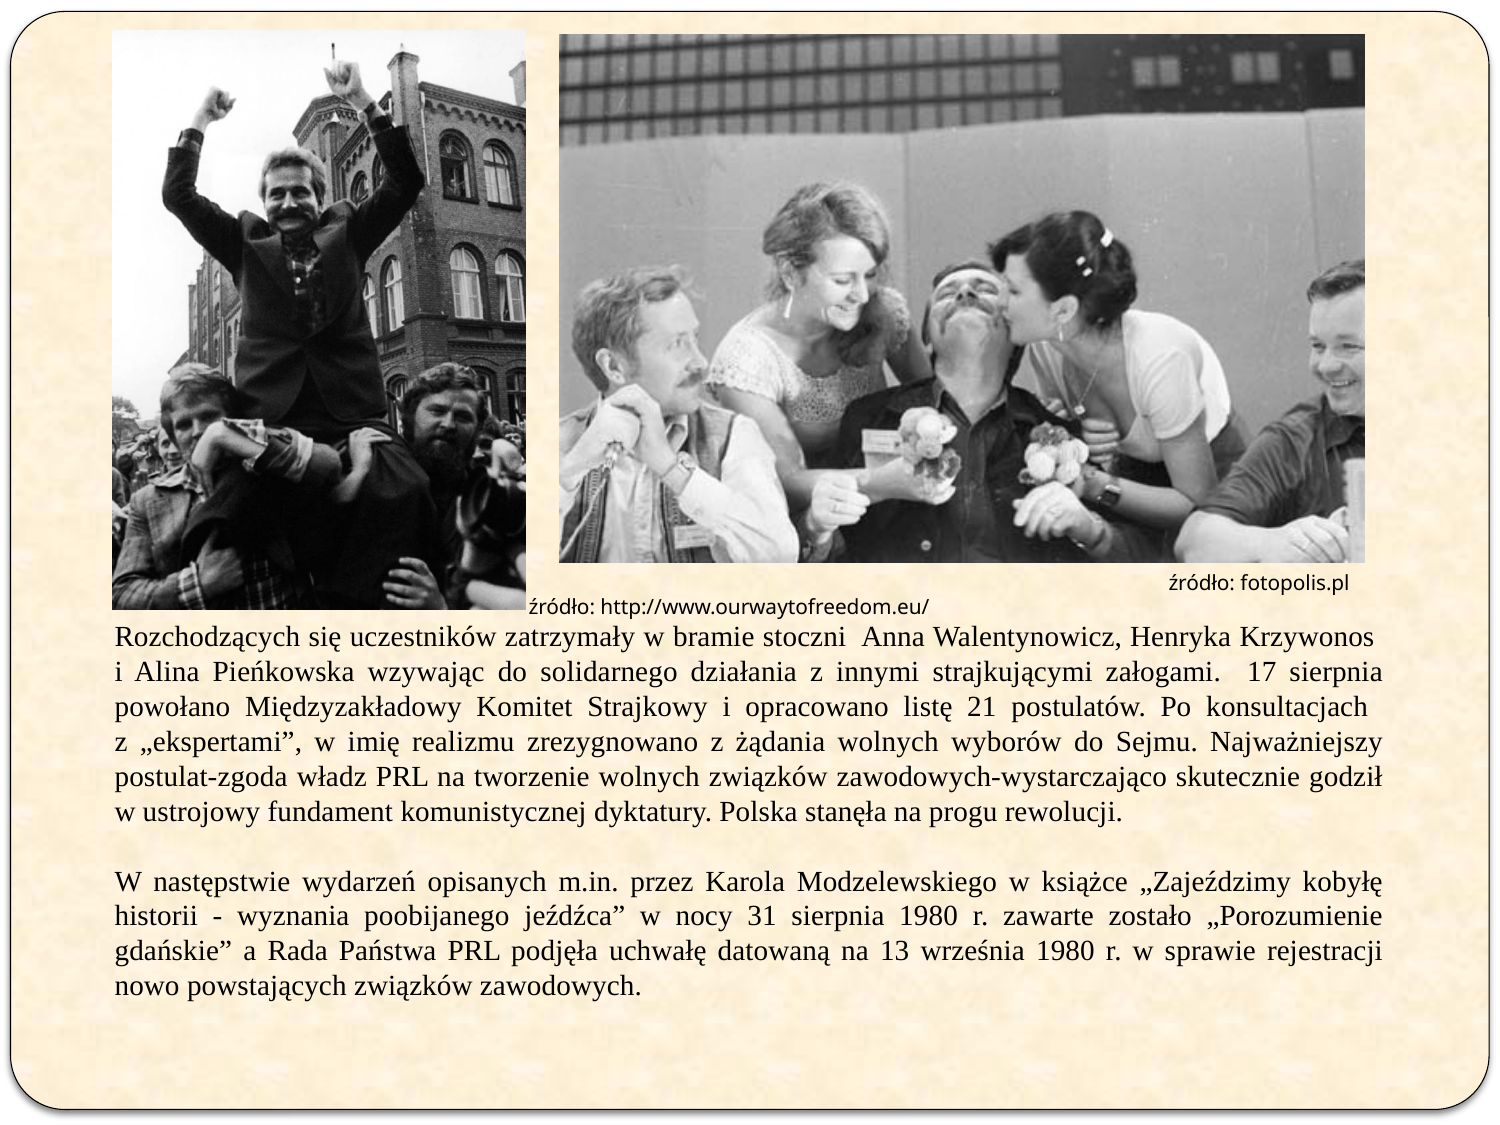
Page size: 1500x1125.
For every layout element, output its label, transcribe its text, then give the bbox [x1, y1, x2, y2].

text_box źródło: http://www.ourwaytofreedom.eu/ [513, 586, 951, 626]
text_box Rozchodzących się uczestników zatrzymały w bramie stoczni Anna Walentynowicz, Henryka Krzywonos i Alina Pieńkowska wzywając do solidarnego działania z innymi strajkującymi załogami. 17 sierpnia powołano Międzyzakładowy Komitet Strajkowy i opracowano listę 21 postulatów. Po konsultacjach z „ekspertami”, w imię realizmu zrezygnowano z żądania wolnych wyborów do Sejmu. Najważniejszy postulat-zgoda władz PRL na tworzenie wolnych związków zawodowych-wystarczająco skutecznie godził w ustrojowy fundament komunistycznej dyktatury. Polska stanęła na progu rewolucji. W następstwie wydarzeń opisanych m.in. przez Karola Modzelewskiego w książce „Zajeździmy kobyłę historii - wyznania poobijanego jeźdźca” w nocy 31 sierpnia 1980 r. zawarte zostało „Porozumienie gdańskie” a Rada Państwa PRL podjęła uchwałę datowaną na 13 września 1980 r. w sprawie rejestracji nowo powstających związków zawodowych. [99, 609, 1400, 1054]
text_box źródło: fotopolis.pl [927, 570, 1365, 603]
picture [12, 12, 1488, 1108]
